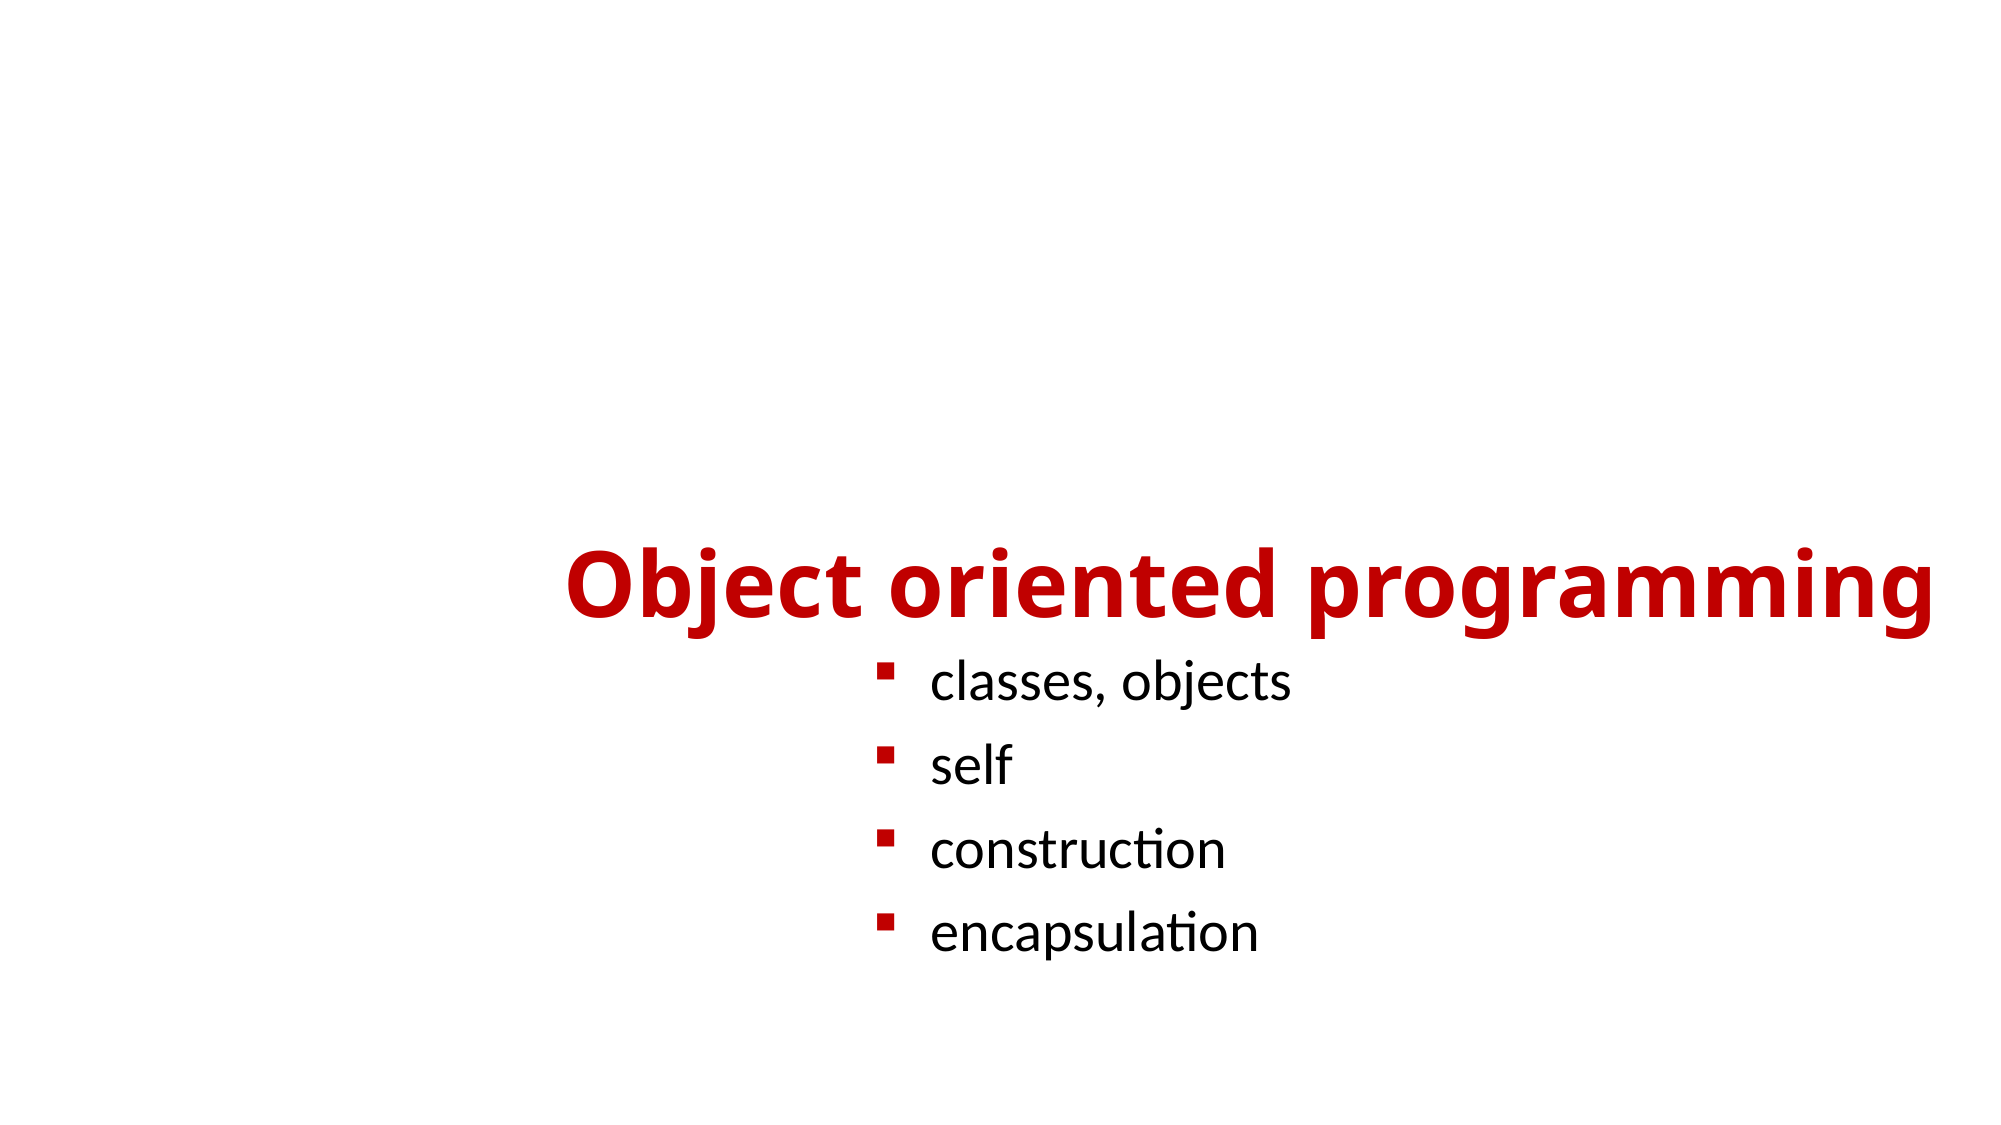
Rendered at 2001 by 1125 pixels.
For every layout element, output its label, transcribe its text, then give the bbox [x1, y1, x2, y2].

list classes, objects self construction encapsulation [857, 643, 1513, 1125]
title Object oriented programming [20, 479, 1954, 697]
